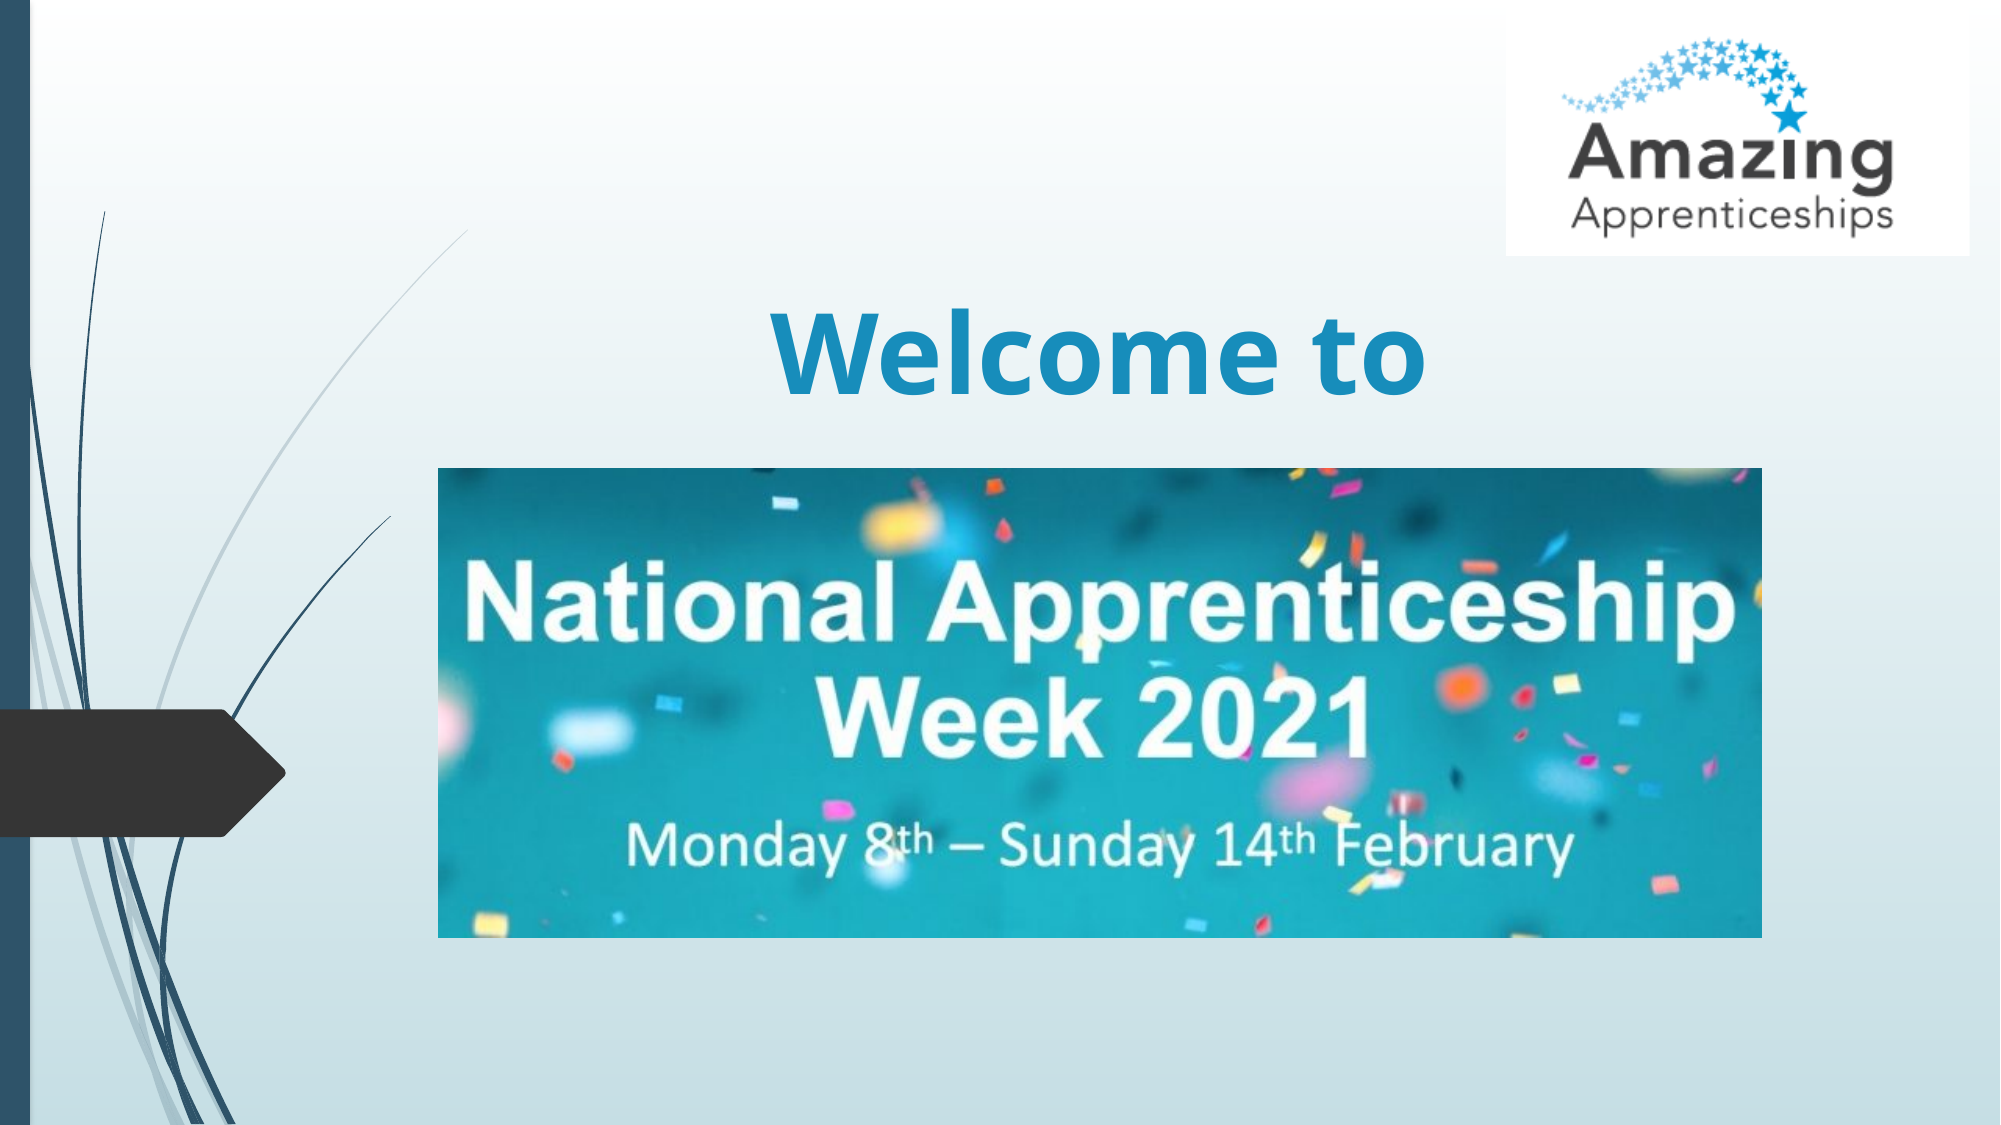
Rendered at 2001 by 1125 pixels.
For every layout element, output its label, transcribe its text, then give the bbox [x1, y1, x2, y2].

picture [1505, 0, 1970, 256]
picture [437, 468, 1762, 938]
title Welcome to [368, 271, 1832, 425]
